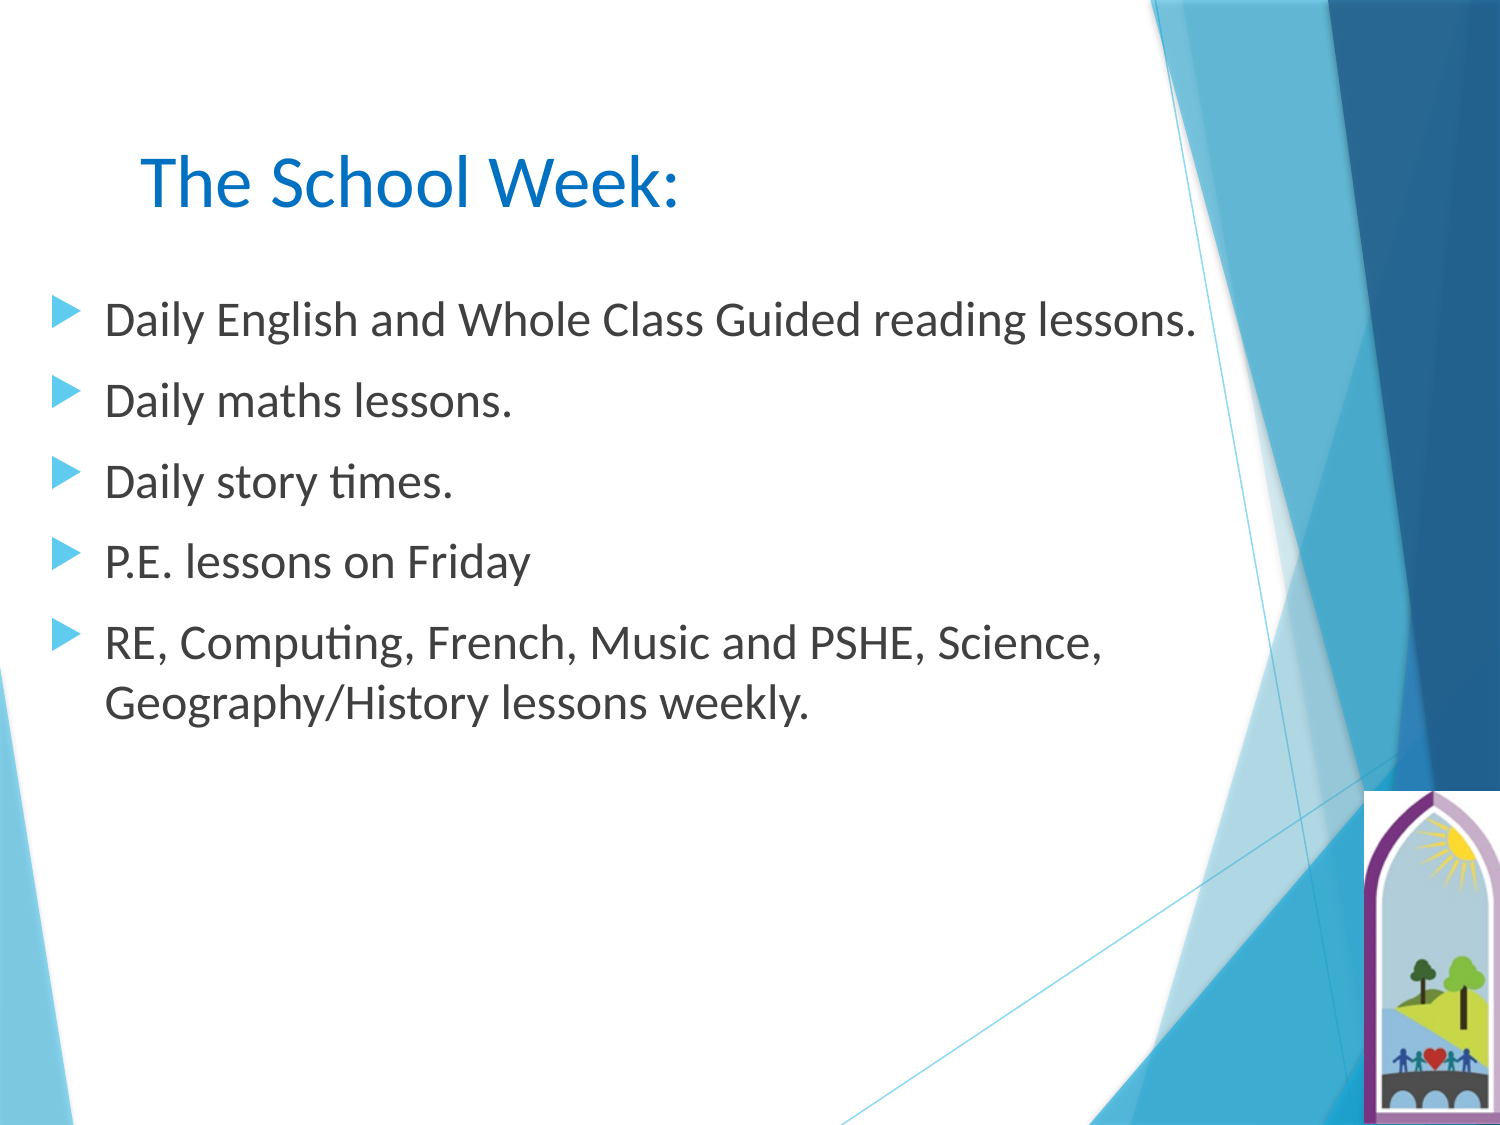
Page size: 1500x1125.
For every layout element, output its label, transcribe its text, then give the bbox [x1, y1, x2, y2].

list Daily English and Whole Class Guided reading lessons. Daily maths lessons. Daily story times. P.E. lessons on Friday RE, Computing, French, Music and PSHE, Science, Geography/History lessons weekly. [33, 278, 1321, 890]
picture [1363, 790, 1500, 1125]
title The School Week: [125, 125, 1425, 313]
